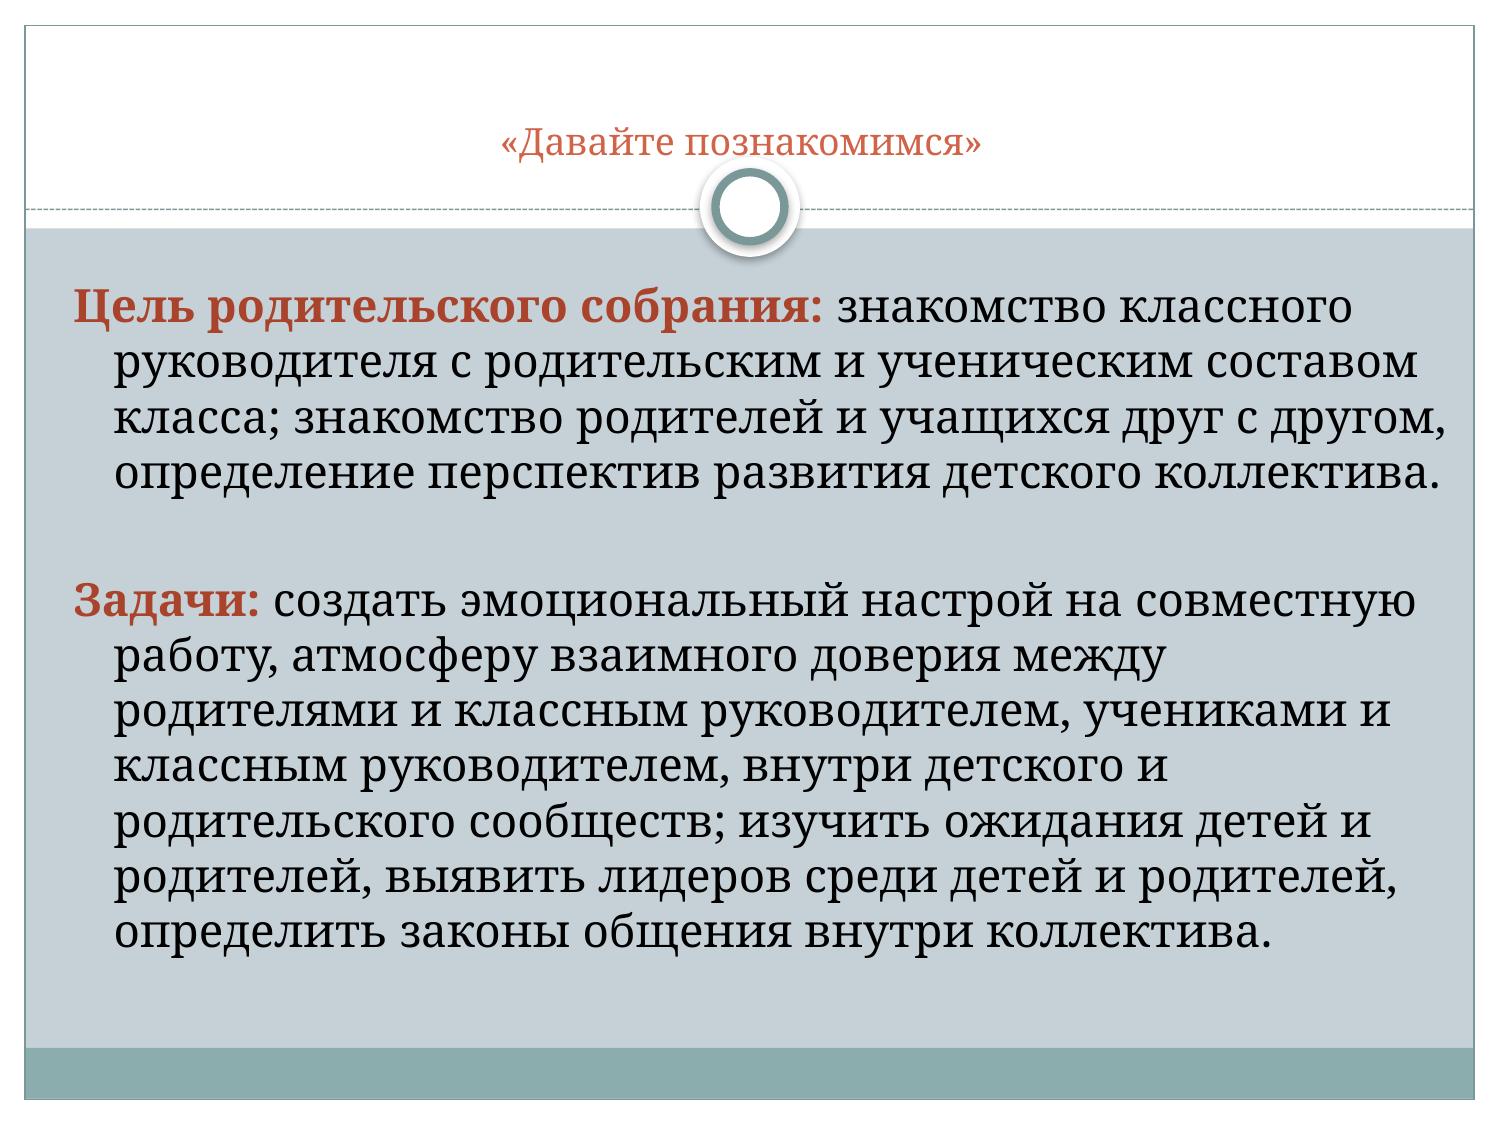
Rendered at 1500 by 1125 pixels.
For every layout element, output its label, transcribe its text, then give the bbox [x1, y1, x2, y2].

title «Давайте познакомимся» [70, 35, 1413, 208]
list Цель родительского собрания: знакомство классного руководителя с родительским и ученическим составом класса; знакомство родителей и учащихся друг с другом, определение перспектив развития детского коллектива. Задачи: создать эмоциональный настрой на совместную работу, атмосферу взаимного доверия между родителями и классным руководителем, учениками и классным руководителем, внутри детского и родительского сообществ; изучить ожидания детей и родителей, выявить лидеров среди детей и родителей, определить законы общения внутри коллектива. [58, 269, 1465, 1067]
